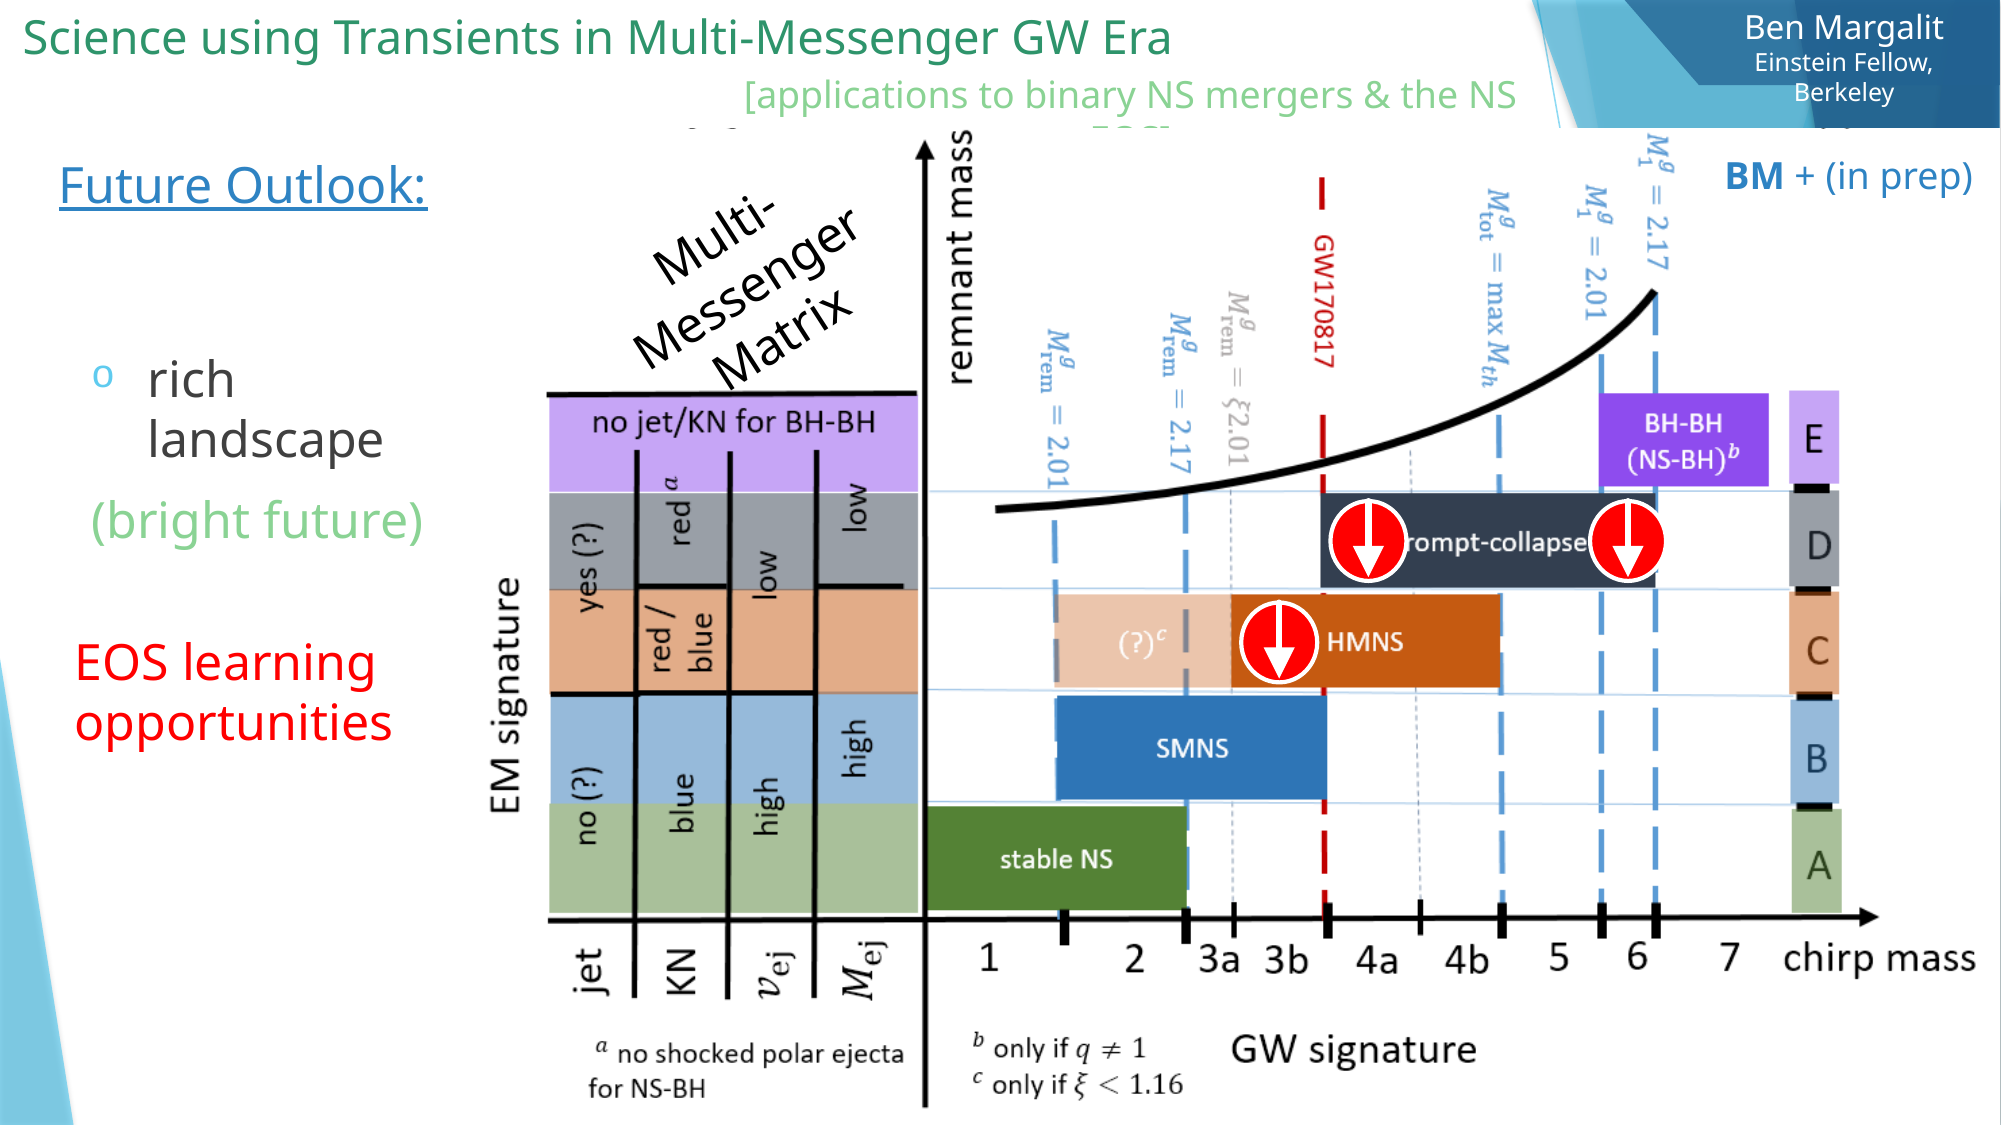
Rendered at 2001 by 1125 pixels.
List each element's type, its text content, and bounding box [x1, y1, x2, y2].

picture [458, 128, 2000, 1125]
text_box EOS learning opportunities [60, 623, 443, 759]
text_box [1589, 500, 1667, 582]
list Future Outlook: [43, 145, 453, 222]
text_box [1240, 602, 1318, 683]
list rich landscape (bright future) [76, 259, 453, 1094]
text_box Multi-Messenger Matrix [813, 89, 897, 127]
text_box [1329, 500, 1407, 582]
